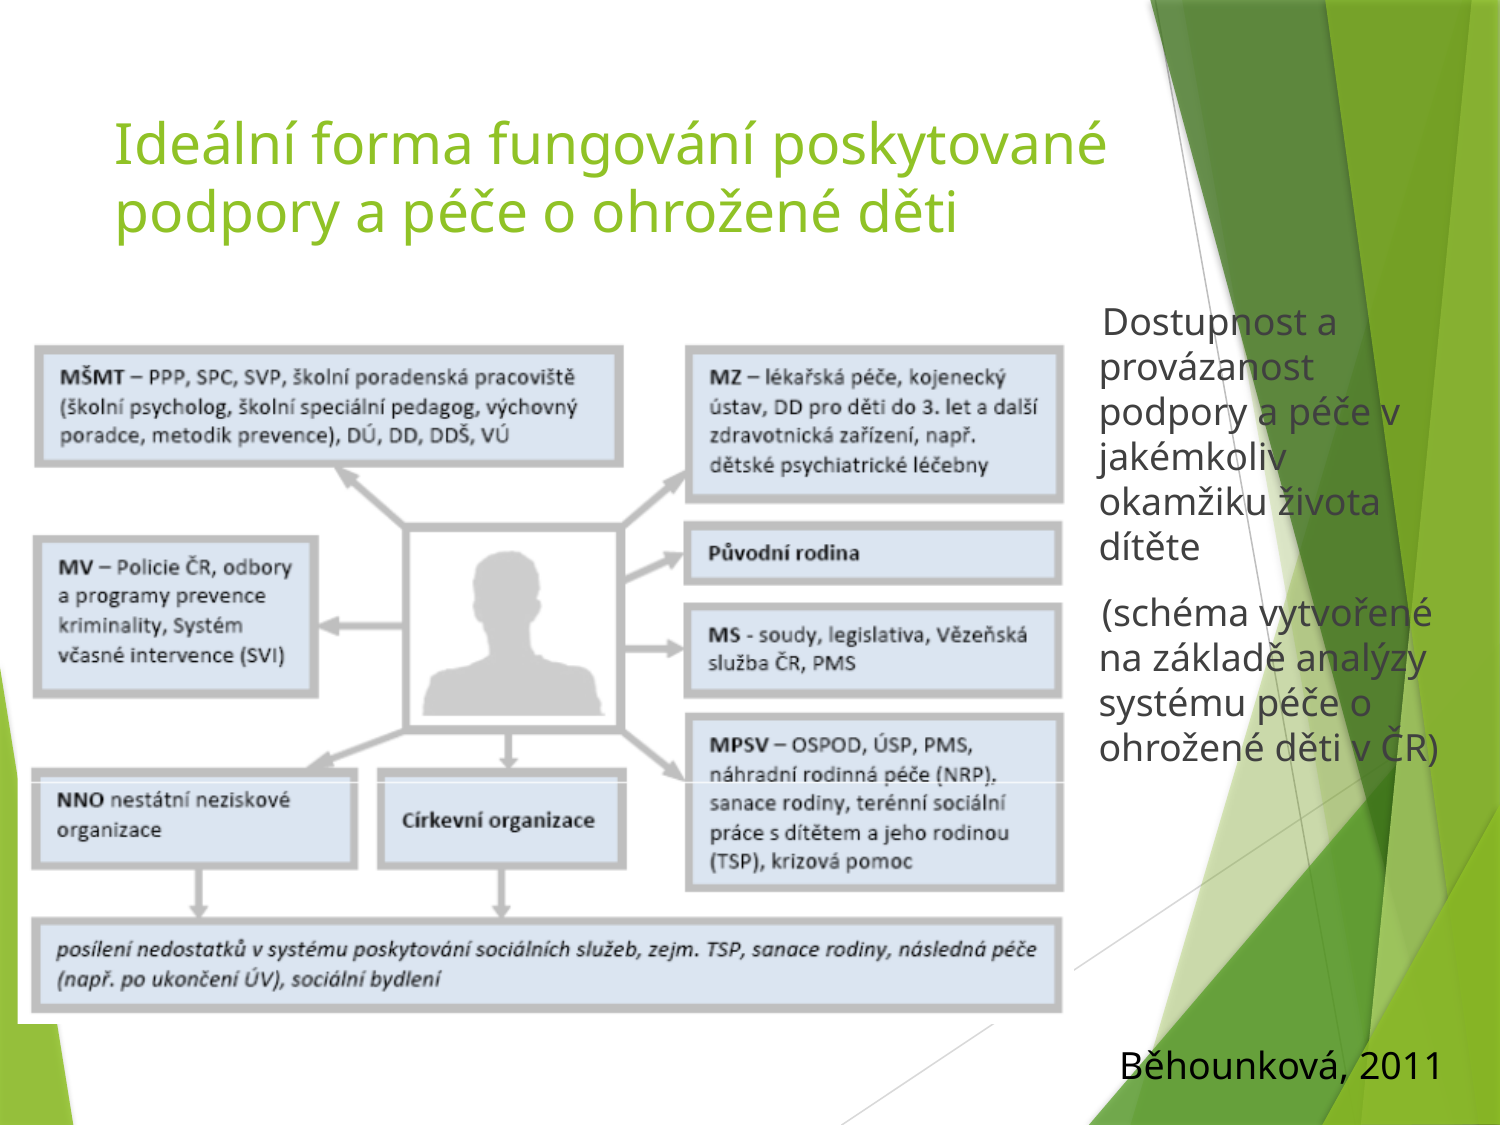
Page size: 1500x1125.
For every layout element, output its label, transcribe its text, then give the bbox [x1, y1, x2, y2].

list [17, 337, 1075, 1024]
title Ideální forma fungování poskytované podpory a péče o ohrožené děti [99, 99, 1142, 317]
list Dostupnost a provázanost podpory a péče v jakémkoliv okamžiku života dítěte (schéma vytvořené na základě analýzy systému péče o ohrožené děti v ČR) [1068, 290, 1459, 1035]
text_box Běhounková, 2011 [1104, 1034, 1476, 1095]
